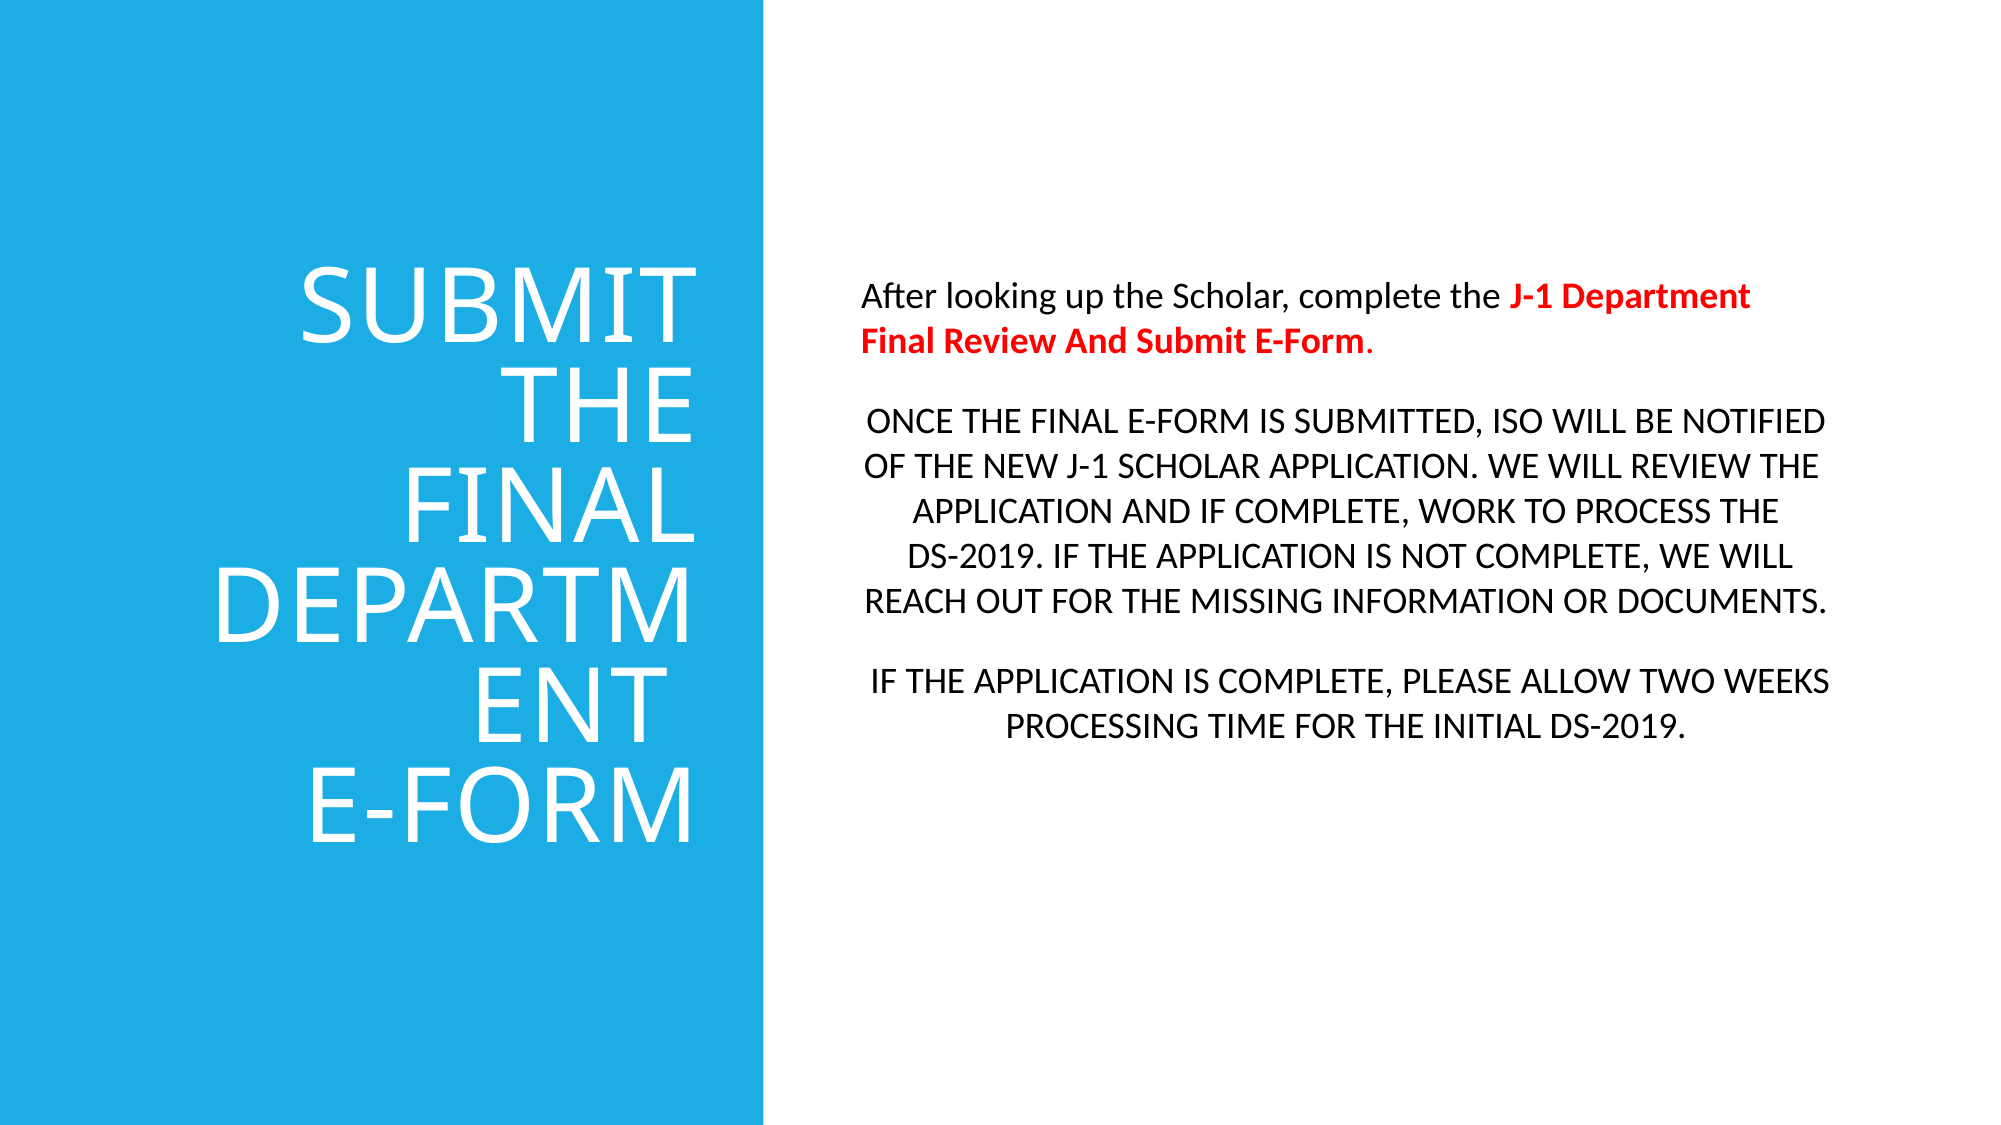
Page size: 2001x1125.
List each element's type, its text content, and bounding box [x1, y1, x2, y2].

text_box [765, 0, 2000, 1125]
title Submit the final department e-form [158, 131, 715, 993]
text_box After looking up the Scholar, complete the J-1 Department Final Review And Submit E-Form. ONCE THE FINAL E-FORM IS SUBMITTED, ISO WILL BE NOTIFIED OF THE NEW J-1 SCHOLAR APPLICATION. WE WILL REVIEW THE APPLICATION AND IF COMPLETE, WORK TO PROCESS THE DS-2019. IF THE APPLICATION IS NOT COMPLETE, WE WILL REACH OUT FOR THE MISSING INFORMATION OR DOCUMENTS. IF THE APPLICATION IS COMPLETE, PLEASE ALLOW TWO WEEKS PROCESSING TIME FOR THE INITIAL DS-2019. [846, 263, 1847, 754]
text_box [0, 0, 765, 1125]
list [812, 192, 1847, 968]
